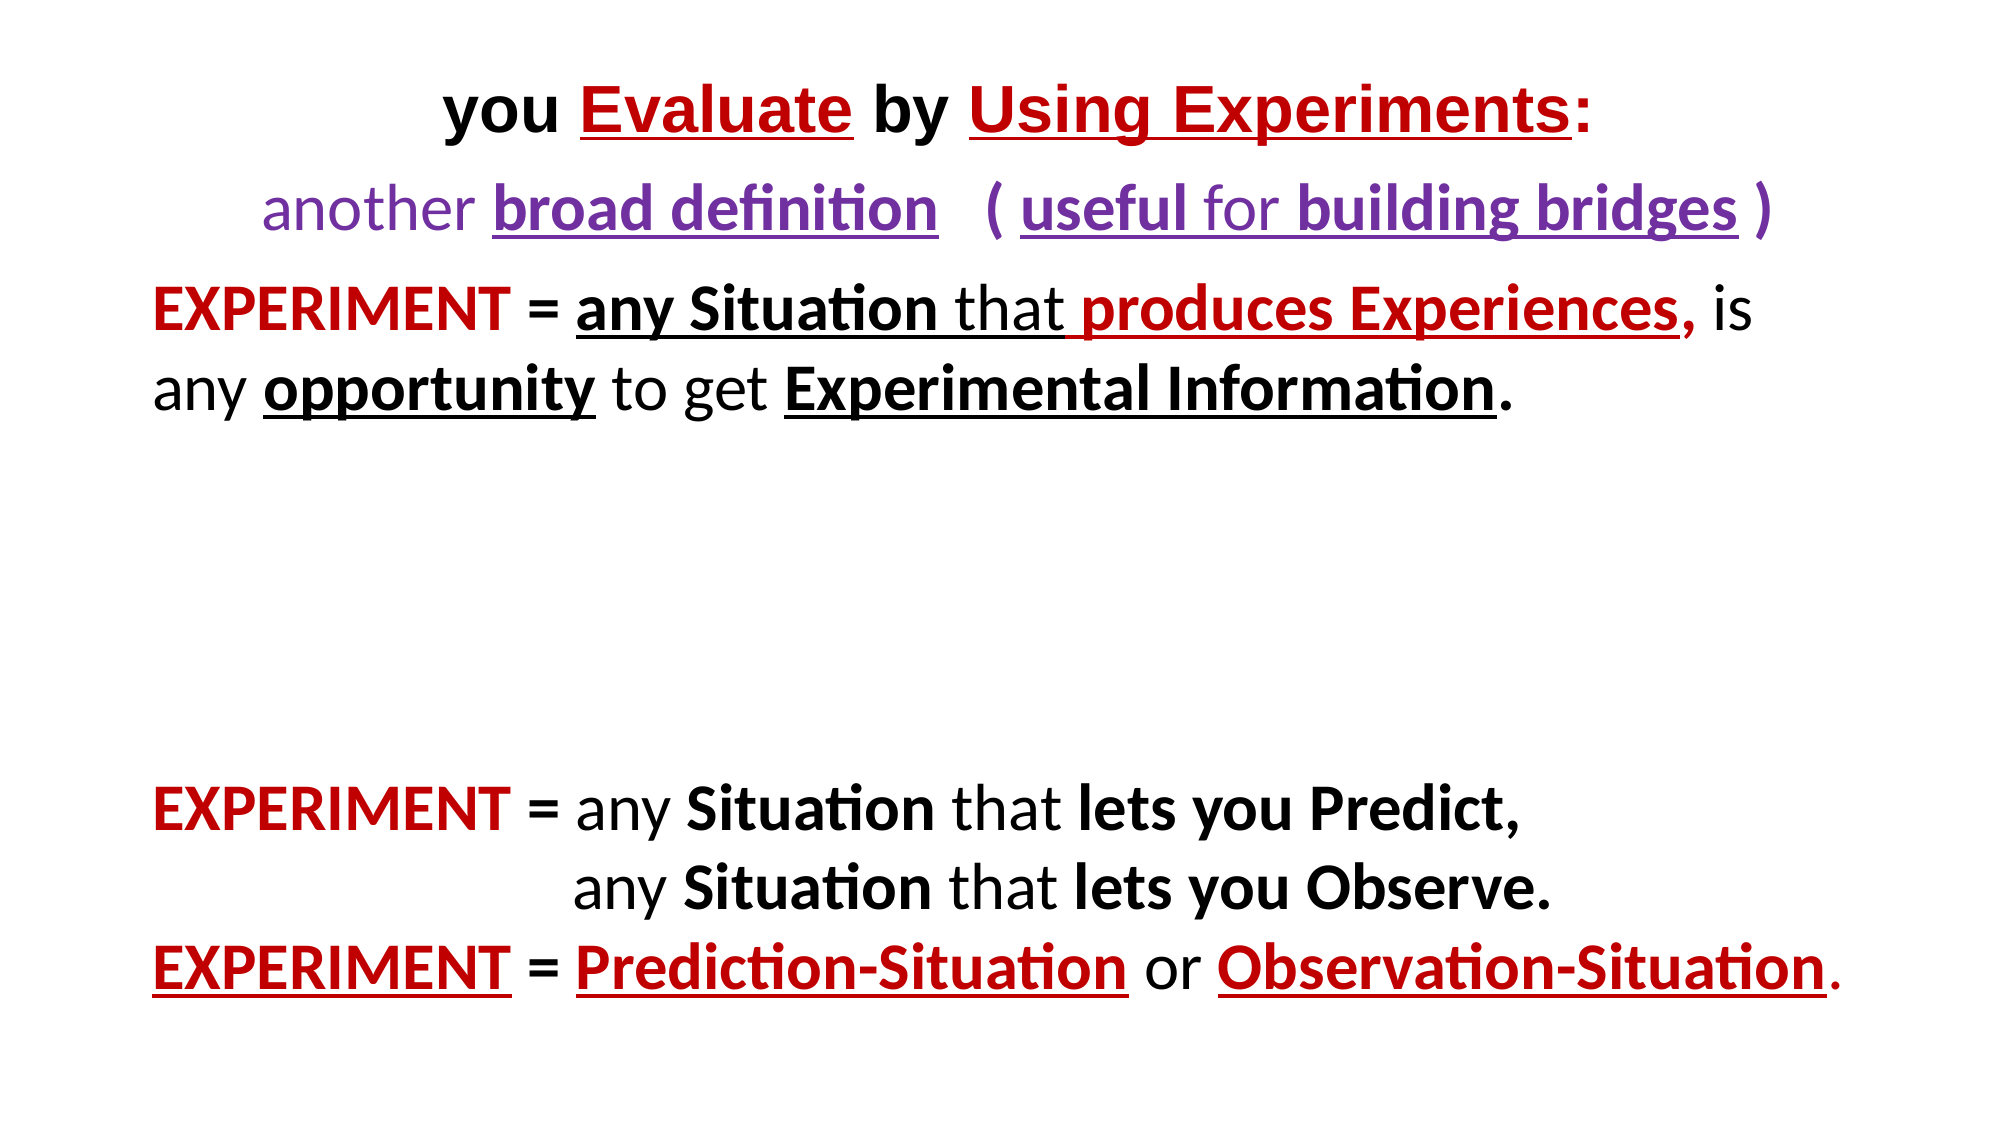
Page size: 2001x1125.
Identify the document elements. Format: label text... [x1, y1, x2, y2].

title you Evaluate by Using Experiments: [156, 64, 1882, 156]
text_box another broad definition ( useful for building bridges ) EXPERIMENT = any Situation that produces Experiences, is any opportunity to get Experimental Information. – when you make PREDICTIONS in a MENTAL Experiment (internal) by imagining Situation  "what would happen if..." make OBSERVATIONS in a PHYSICAL Experiment (external) by actualizing Situation  "what does happen when..." EXPERIMENT = any Situation that lets you Predict, any Situation that lets you Observe. EXPERIMENT = Prediction-Situation or Observation-Situation. [137, 156, 1898, 1011]
